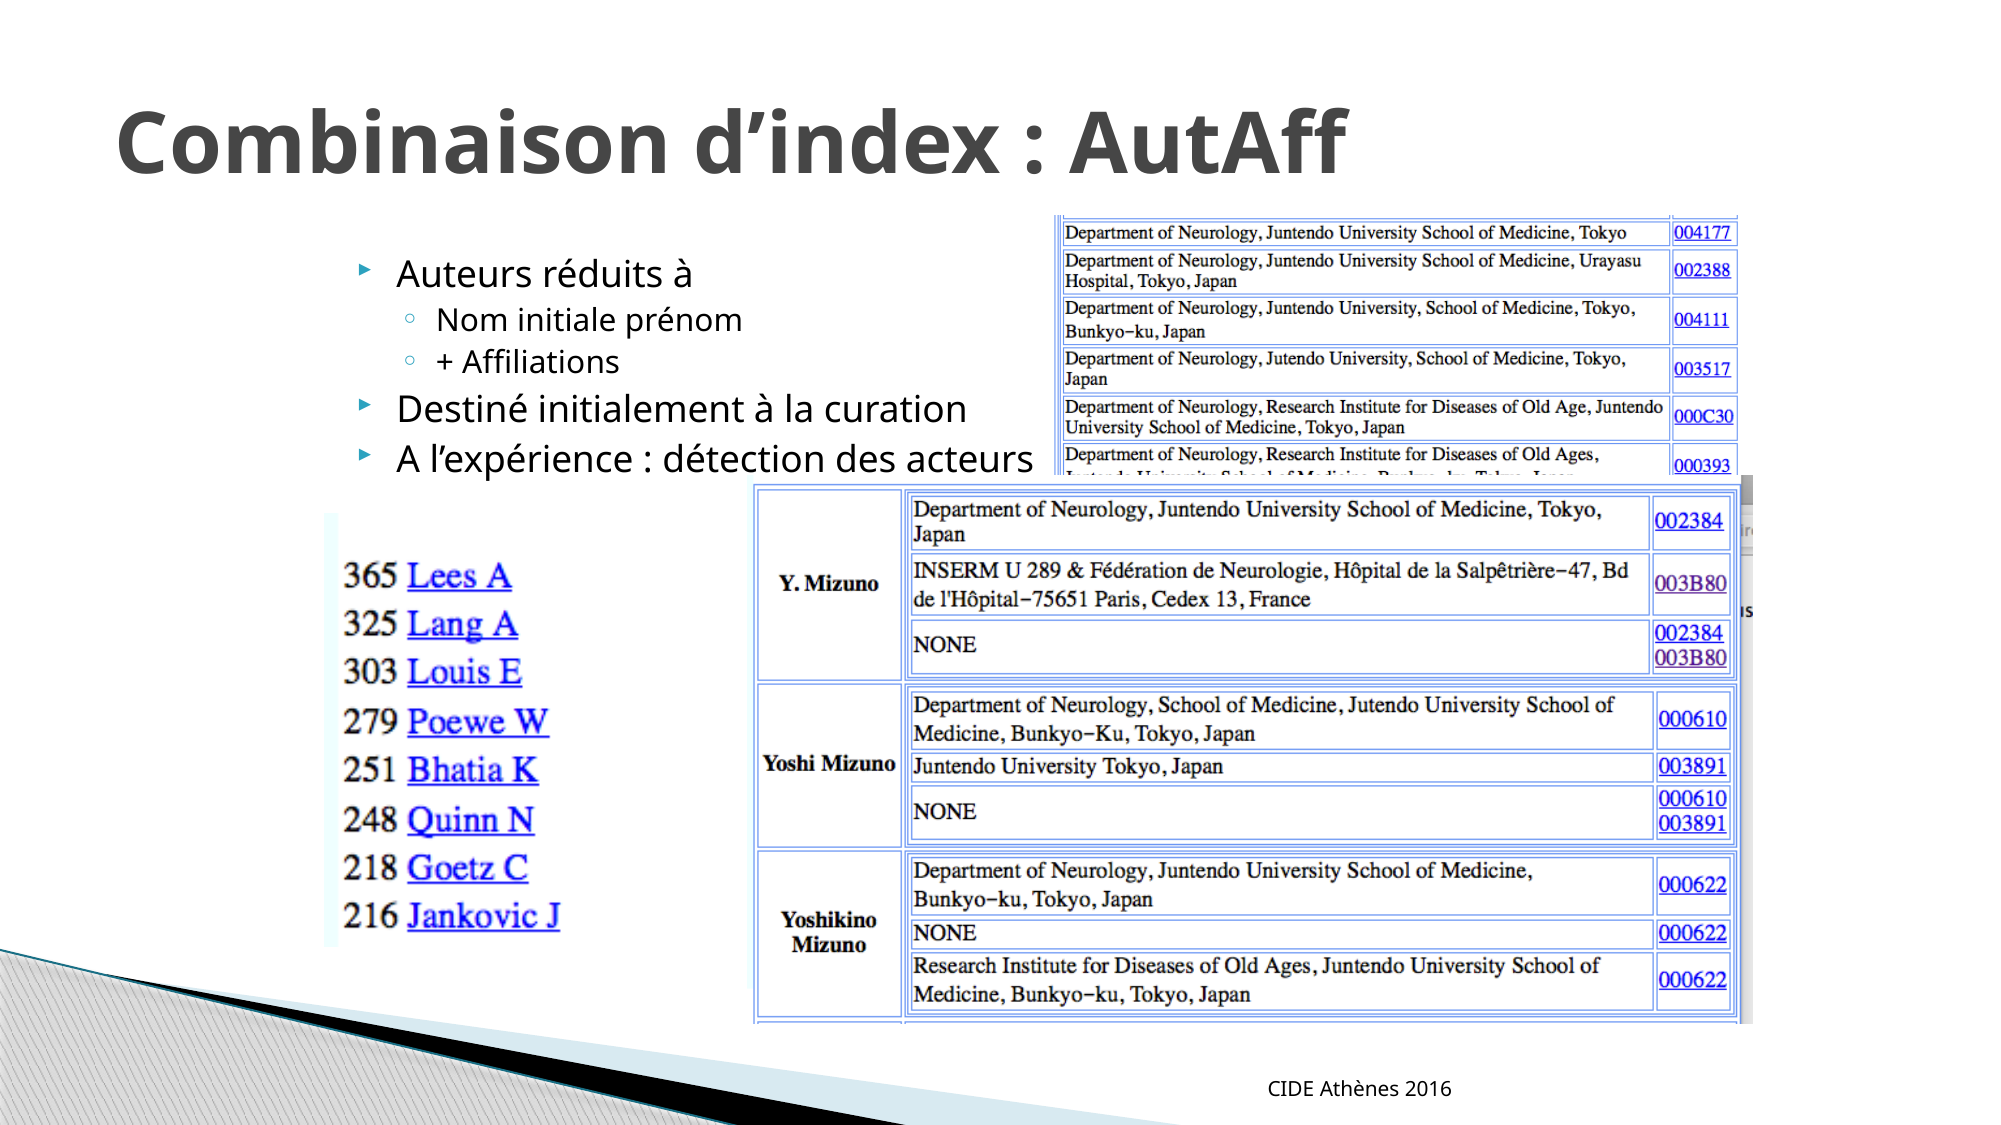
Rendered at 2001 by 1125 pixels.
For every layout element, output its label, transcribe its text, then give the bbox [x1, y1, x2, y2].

title Combinaison d’index : AutAff [99, 45, 1900, 233]
footer CIDE Athènes 2016 [957, 1051, 1473, 1112]
list Auteurs réduits à Nom initiale prénom + Affiliations Destiné initialement à la curation A l’expérience : détection des acteurs [324, 242, 1042, 514]
picture [747, 215, 1753, 1024]
picture [324, 513, 632, 948]
